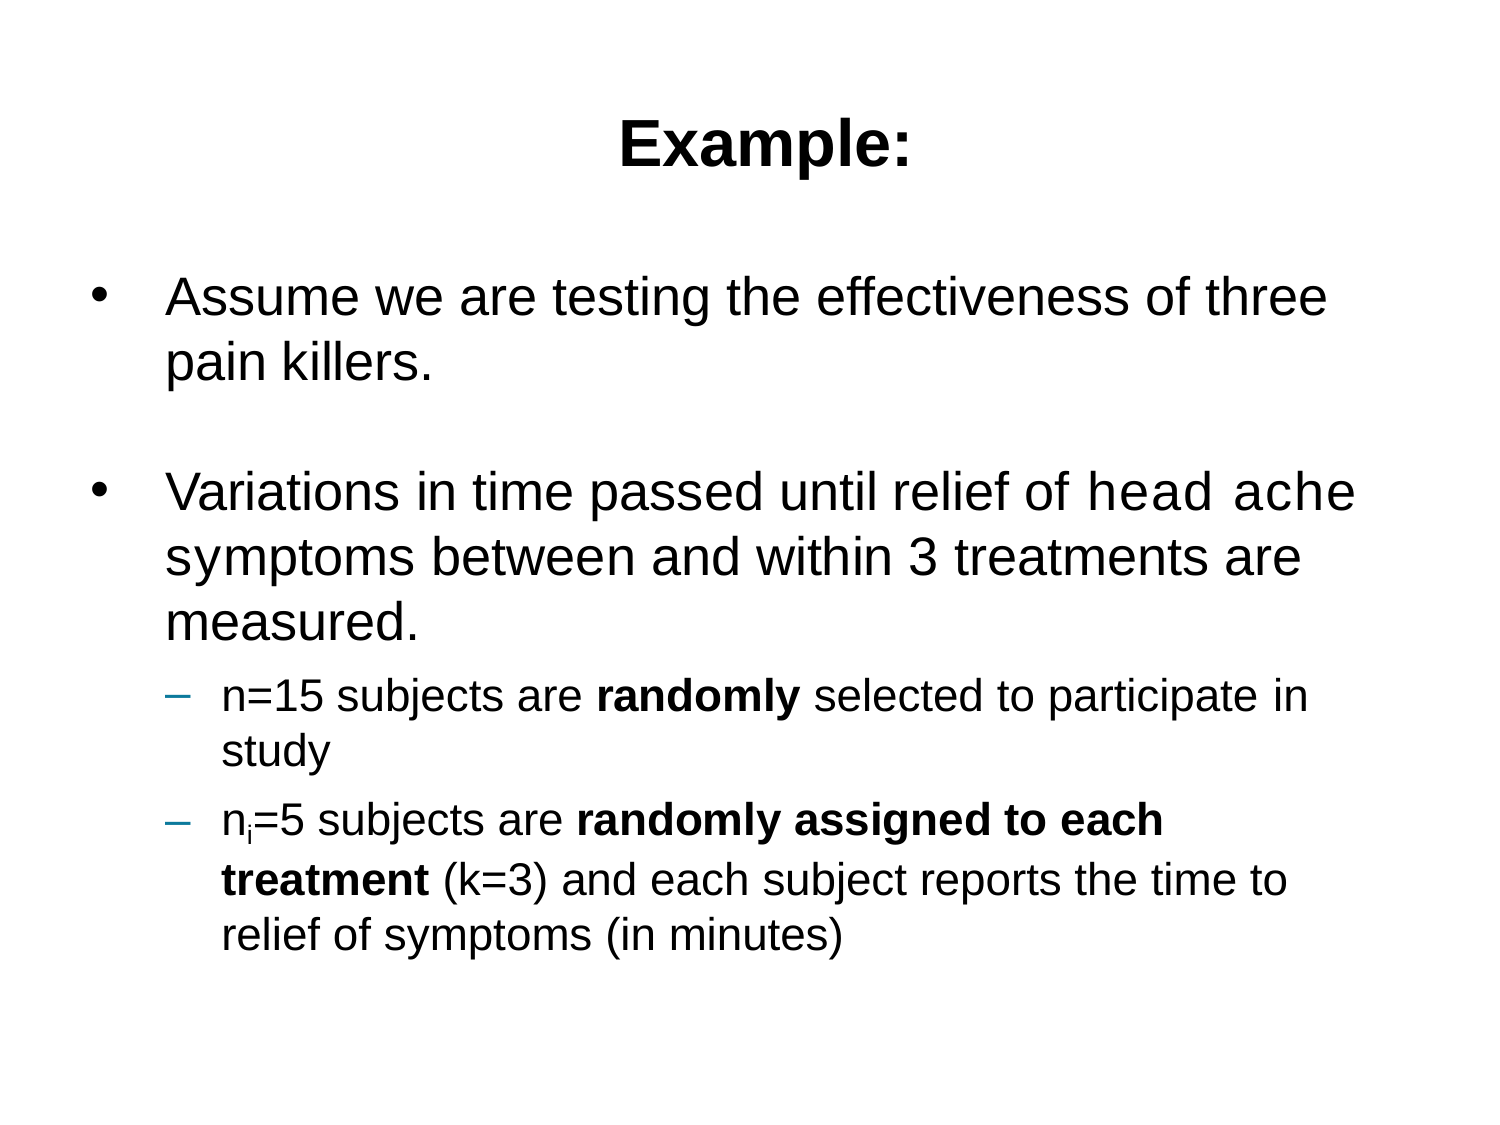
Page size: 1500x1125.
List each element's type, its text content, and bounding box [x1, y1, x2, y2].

title Example: [44, 99, 1456, 288]
text_box Assume we are testing the effectiveness of three pain killers. Variations in time passed until relief of head ache symptoms between and within 3 treatments are measured. n=15 subjects are randomly selected to participate in study ni=5 subjects are randomly assigned to each treatment (k=3) and each subject reports the time to relief of symptoms (in minutes) [87, 261, 1412, 961]
